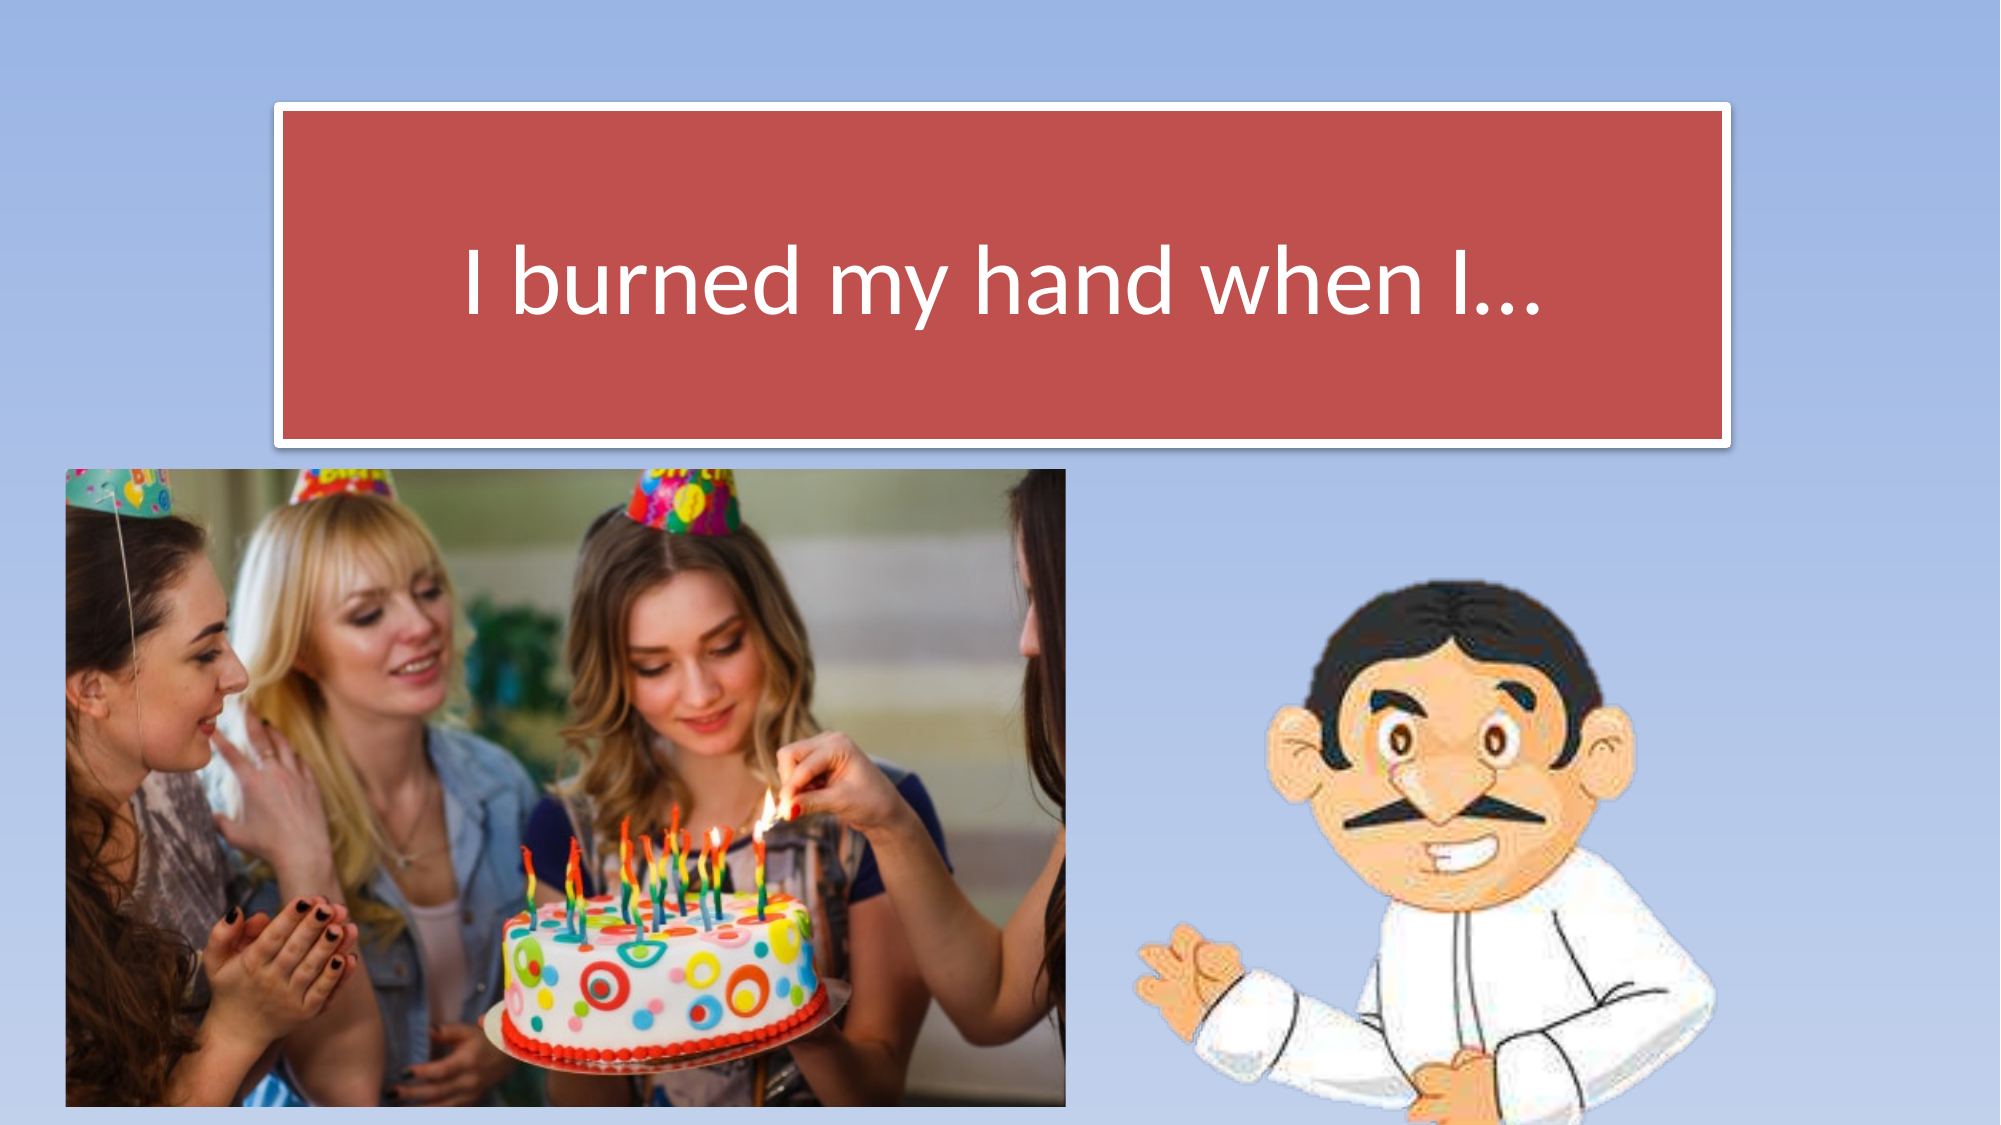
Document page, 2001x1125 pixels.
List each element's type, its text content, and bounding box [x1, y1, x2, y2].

picture [1110, 551, 1801, 1125]
picture [65, 469, 1066, 1107]
text_box I burned my hand when I… [275, 103, 1730, 447]
